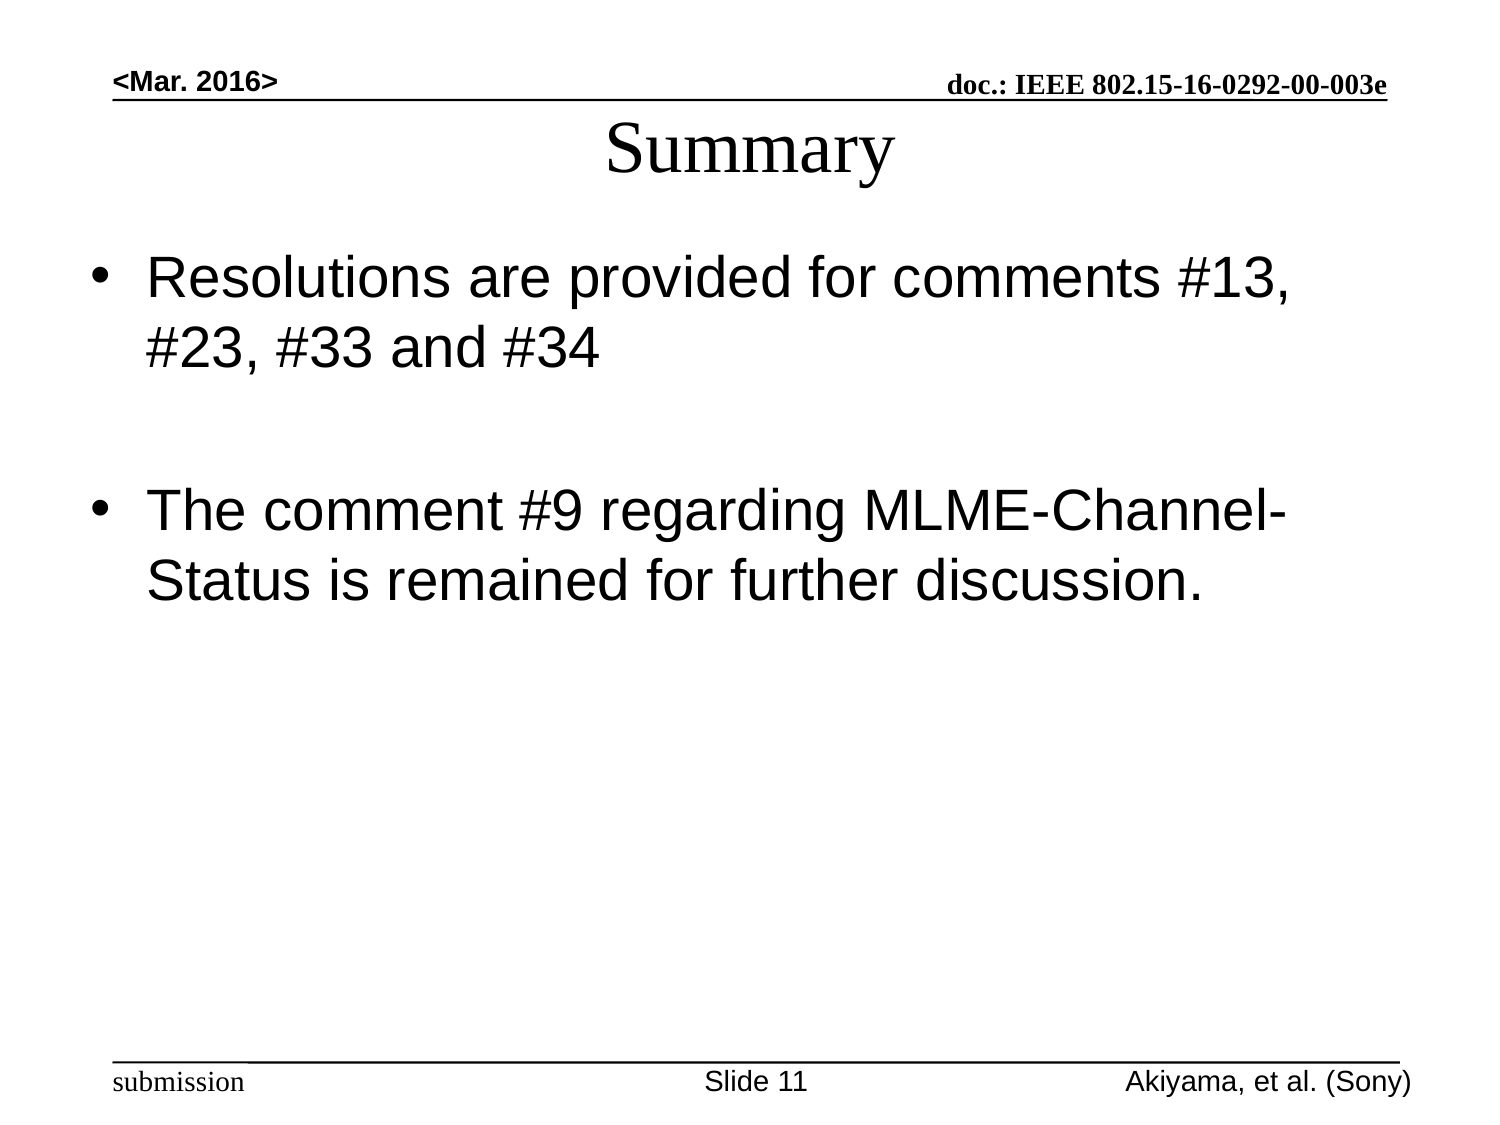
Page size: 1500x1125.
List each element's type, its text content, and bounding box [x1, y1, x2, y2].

text_box Resolutions are provided for comments #13, #23, #33 and #34 The comment #9 regarding MLME-Channel-Status is remained for further discussion. [75, 231, 1425, 716]
footer Akiyama, et al. (Sony) [900, 1062, 1413, 1098]
slide_number Slide 11 [701, 1062, 811, 1098]
text_box Summary [112, 54, 1388, 230]
